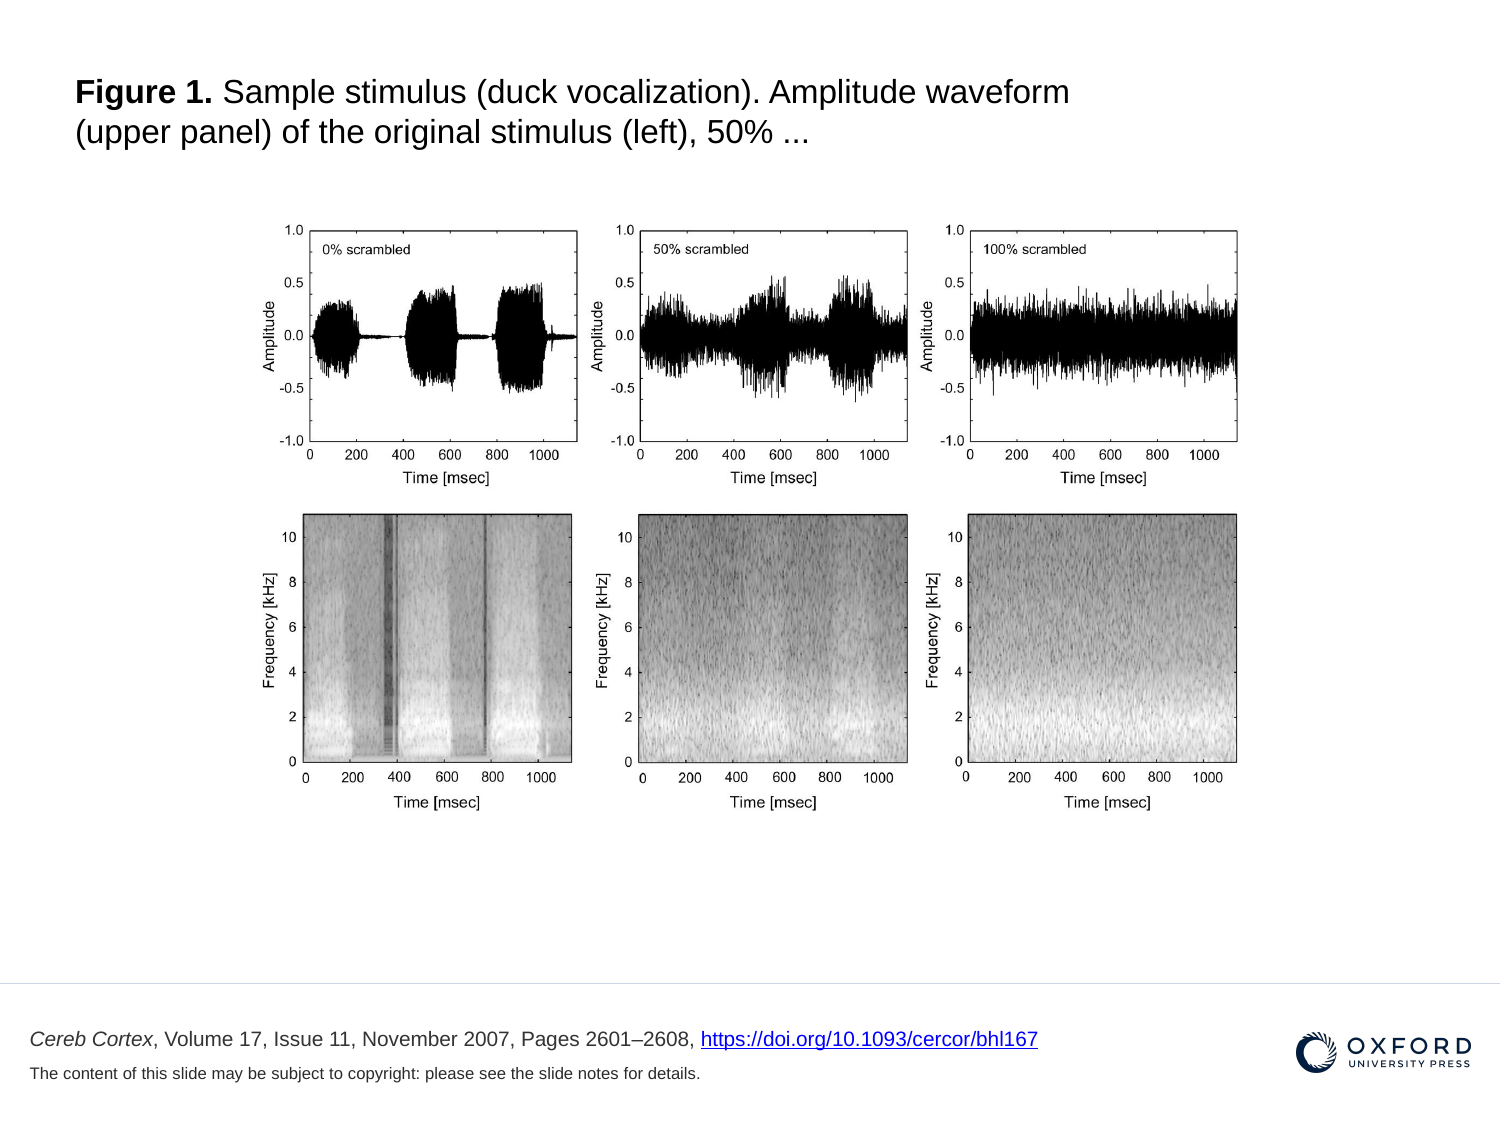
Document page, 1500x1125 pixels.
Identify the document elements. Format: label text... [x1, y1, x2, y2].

footer Cereb Cortex, Volume 17, Issue 11, November 2007, Pages 2601–2608, https://doi.org/10.1093/cercor/bhl167 The content of this slide may be subject to copyright: please see the slide notes for details. [0, 983, 1260, 1125]
title Figure 1. Sample stimulus (duck vocalization). Amplitude waveform (upper panel) of the original stimulus (left), 50% ... [75, 69, 1078, 171]
picture [262, 224, 1238, 811]
picture [1296, 1032, 1471, 1073]
